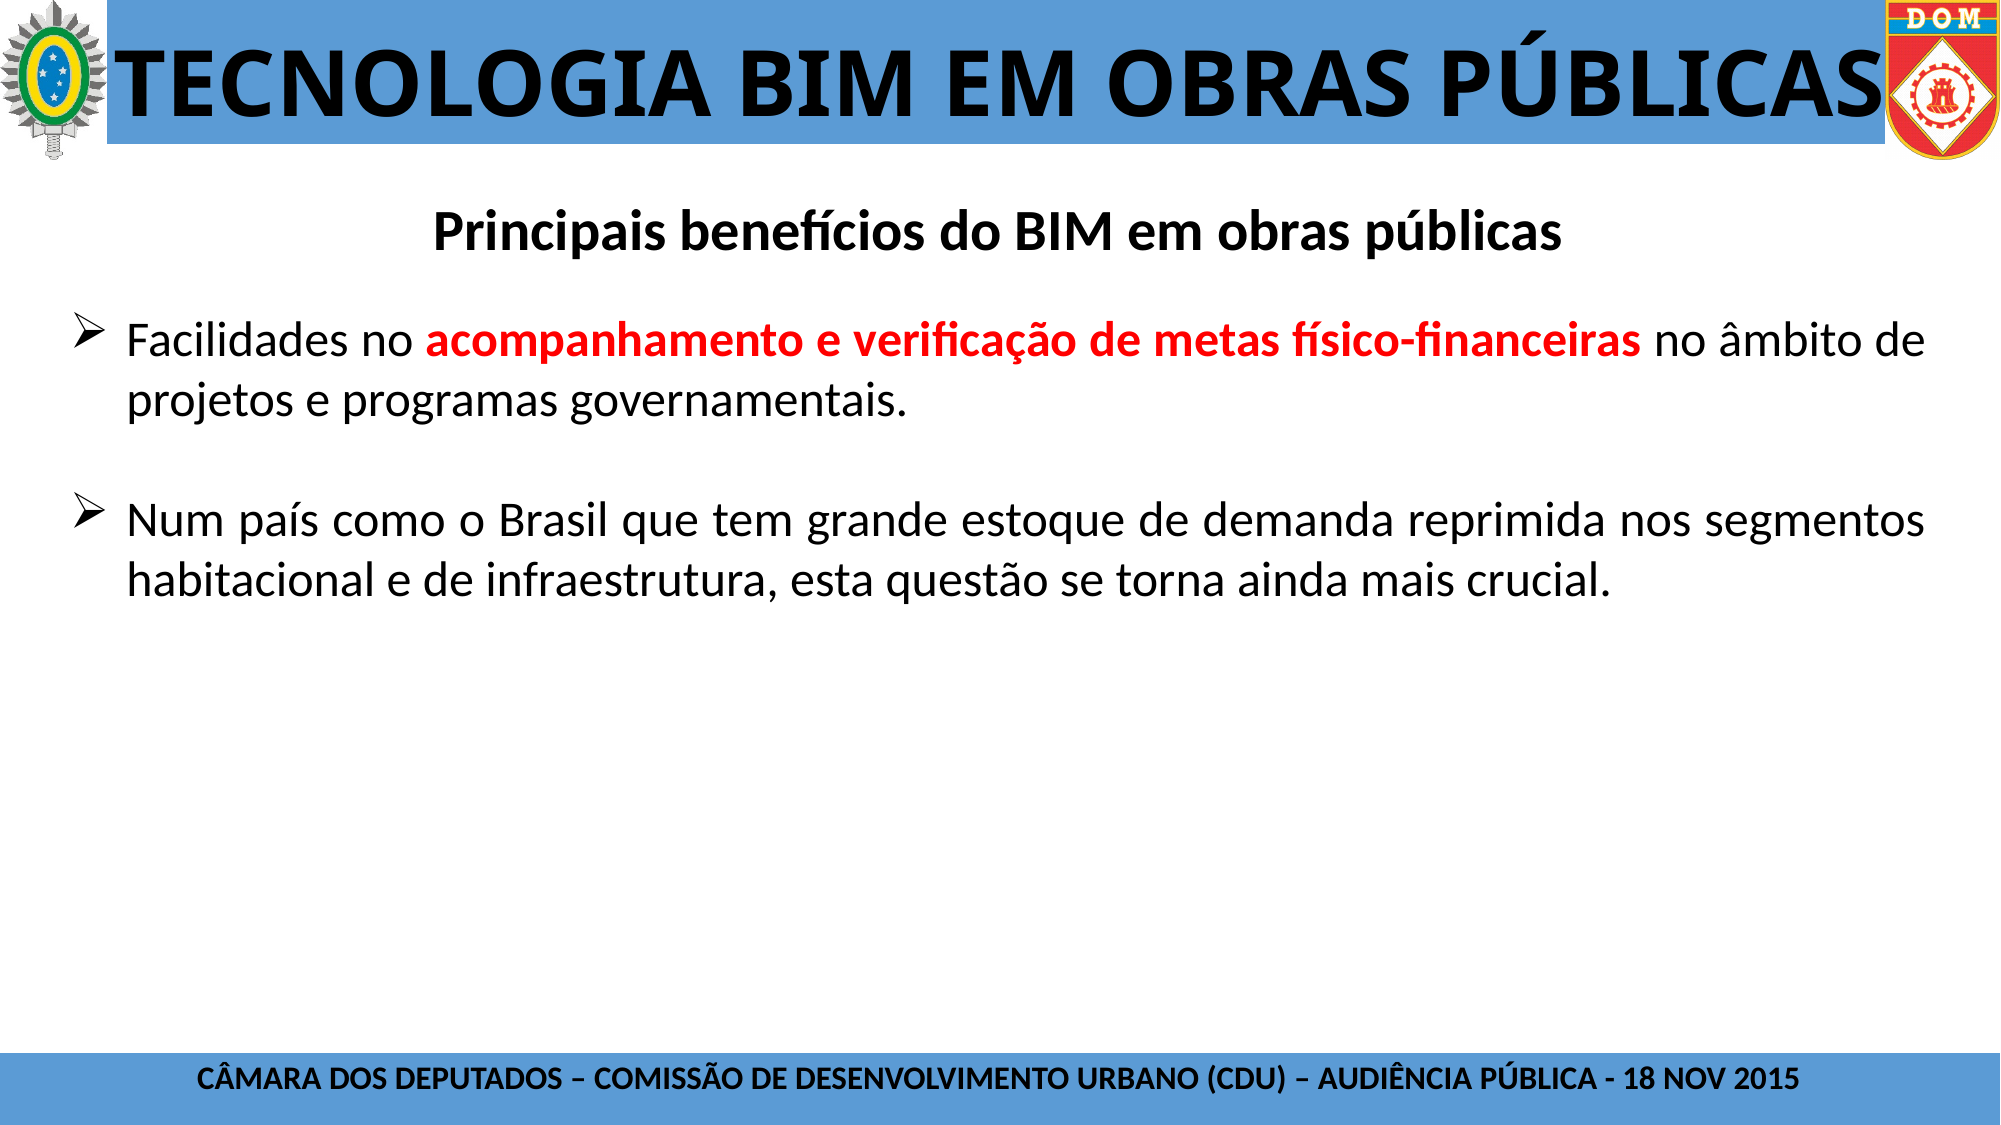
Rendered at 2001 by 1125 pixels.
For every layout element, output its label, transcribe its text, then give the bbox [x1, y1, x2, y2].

subtitle CÂMARA DOS DEPUTADOS – COMISSÃO DE DESENVOLVIMENTO URBANO (CDU) – AUDIÊNCIA PÚBLICA - 18 NOV 2015 [0, 1053, 2000, 1125]
title TECNOLOGIA BIM EM OBRAS PÚBLICAS [107, 0, 1885, 144]
picture [1885, 0, 2000, 160]
text_box Principais benefícios do BIM em obras públicas Facilidades no acompanhamento e verificação de metas físico-financeiras no âmbito de projetos e programas governamentais. Num país como o Brasil que tem grande estoque de demanda reprimida nos segmentos habitacional e de infraestrutura, esta questão se torna ainda mais crucial. [55, 184, 1941, 660]
picture [0, 0, 107, 160]
